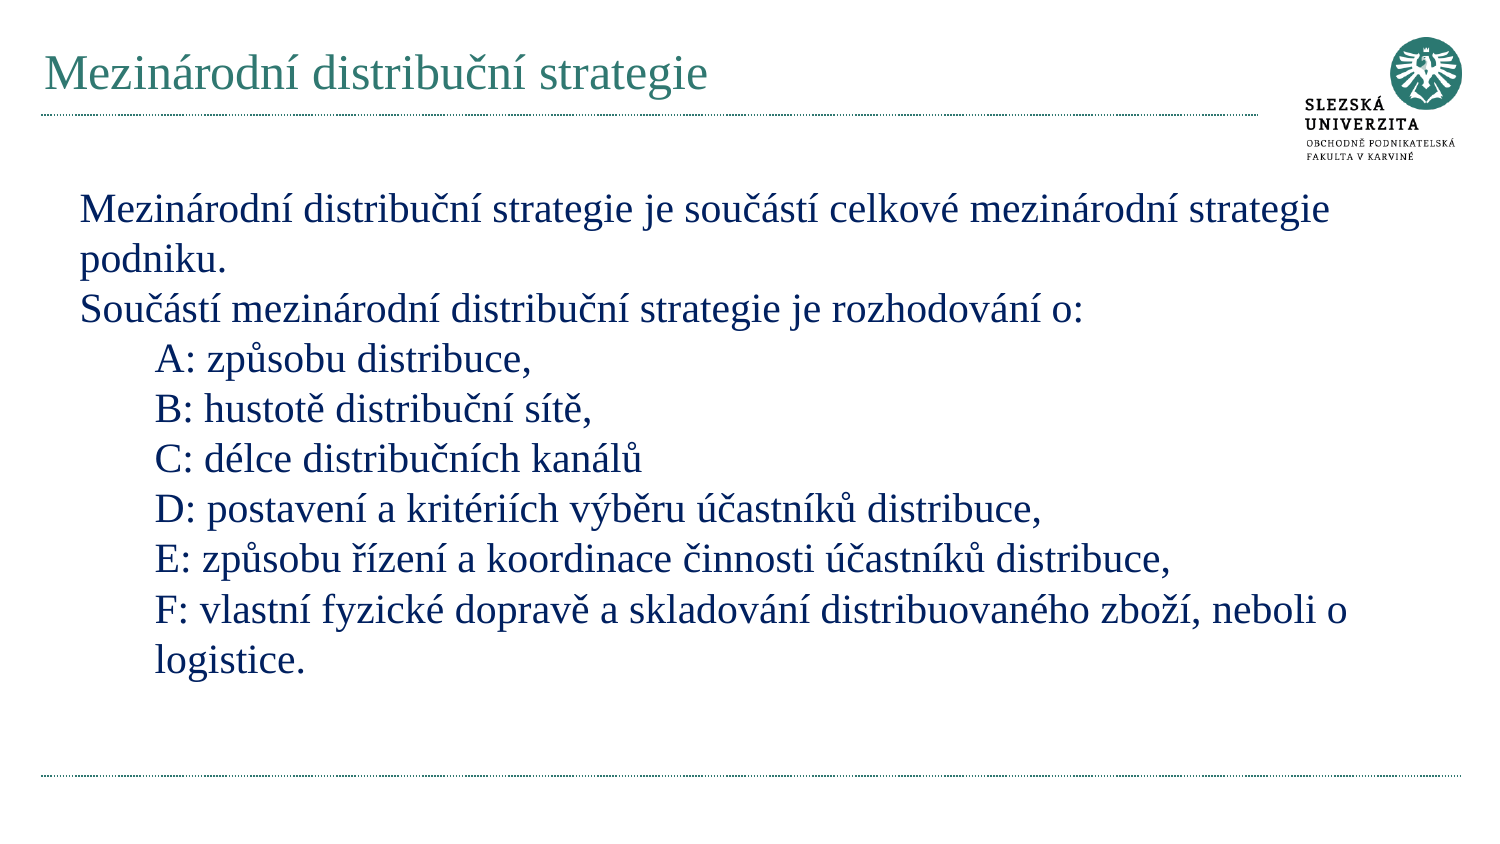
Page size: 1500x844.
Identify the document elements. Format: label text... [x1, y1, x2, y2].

title Mezinárodní distribuční strategie [29, 32, 904, 116]
list Mezinárodní distribuční strategie je součástí celkové mezinárodní strategie podniku. Součástí mezinárodní distribuční strategie je rozhodování o: A: způsobu distribuce, B: hustotě distribuční sítě, C: délce distribučních kanálů D: postavení a kritériích výběru účastníků distribuce, E: způsobu řízení a koordinace činnosti účastníků distribuce, F: vlastní fyzické dopravě a skladování distribuovaného zboží, neboli o logistice. [64, 173, 1424, 670]
picture [1305, 37, 1462, 160]
